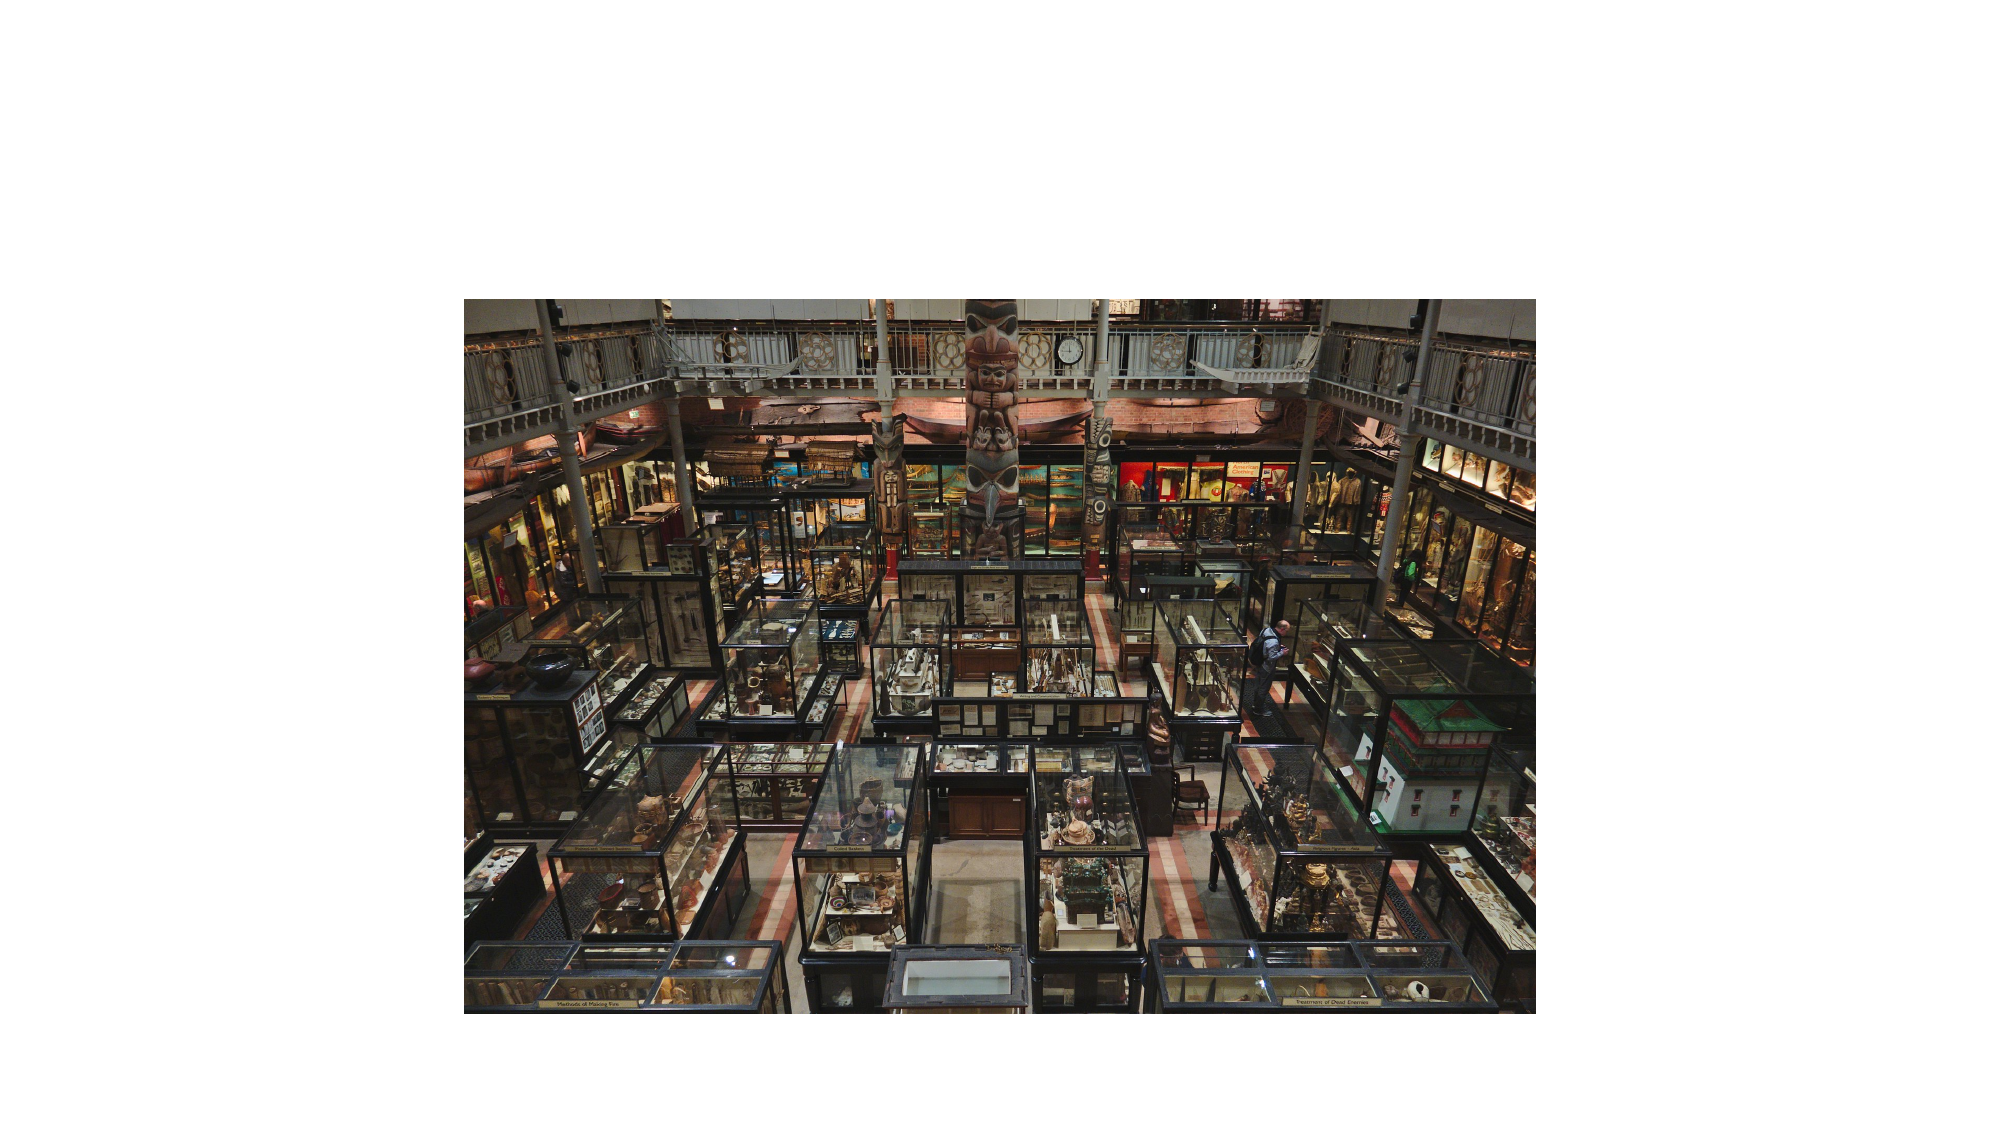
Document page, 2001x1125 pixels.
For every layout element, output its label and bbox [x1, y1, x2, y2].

list [464, 299, 1536, 1014]
